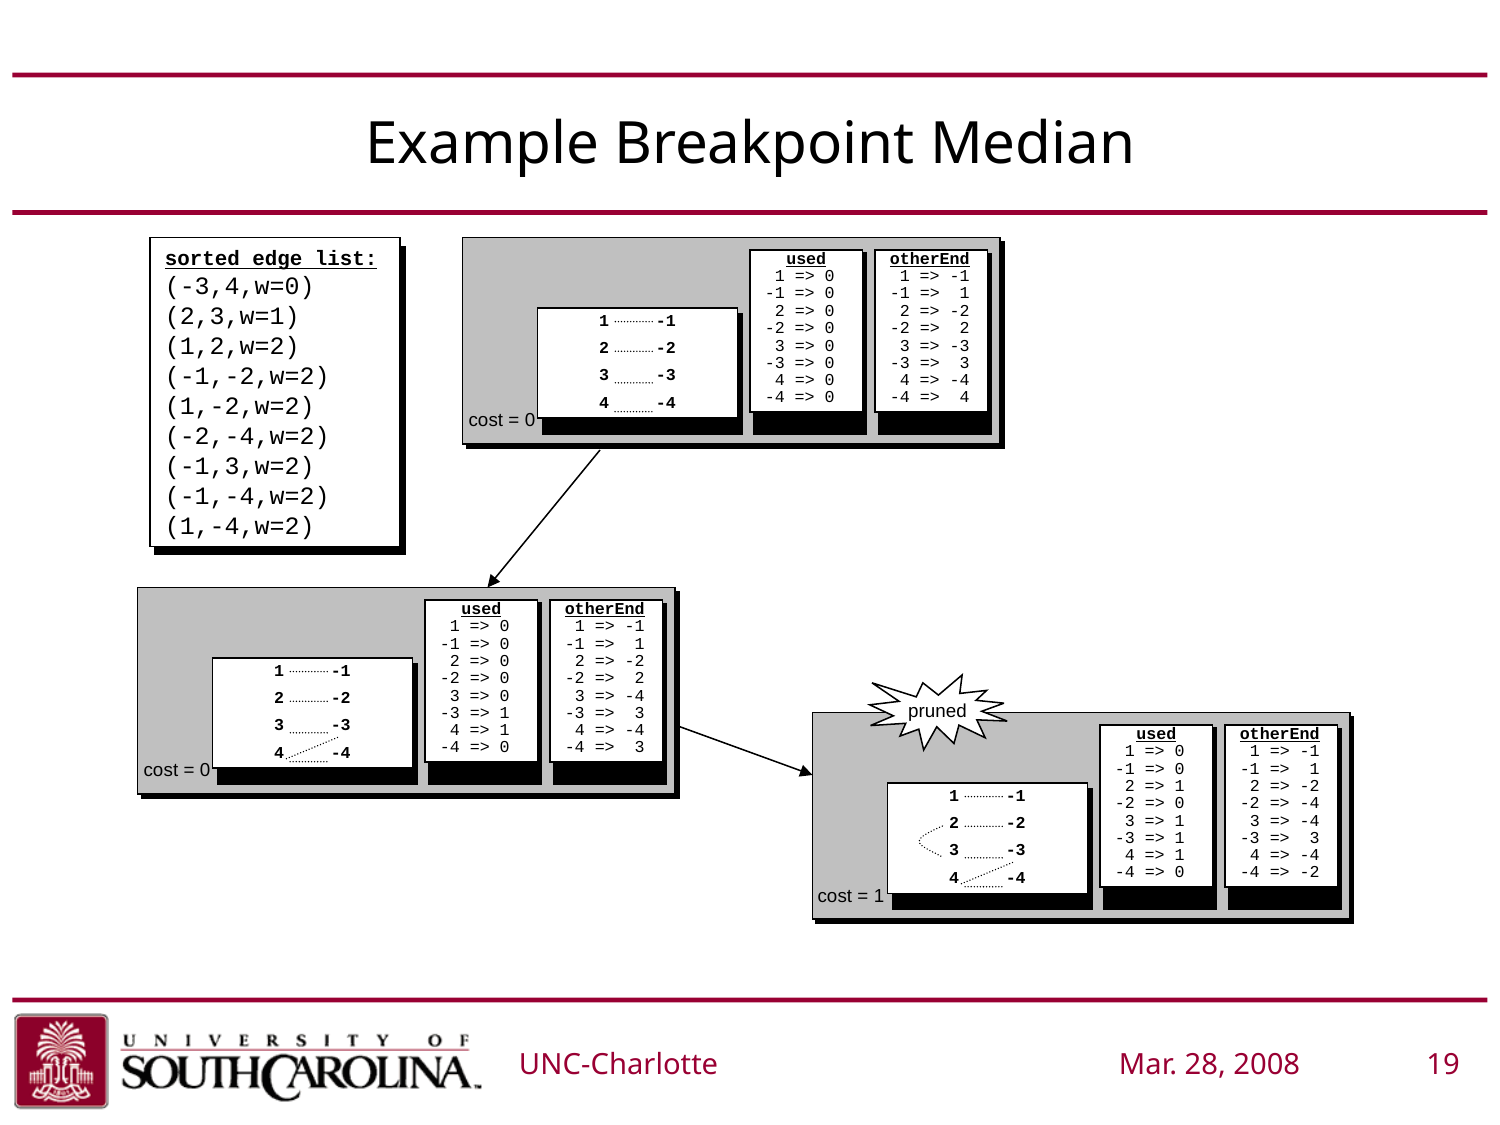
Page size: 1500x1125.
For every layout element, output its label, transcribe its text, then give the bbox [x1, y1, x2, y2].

text_box [466, 242, 1004, 449]
text_box otherEnd 1 => -1 -1 => 1 2 => -2 -2 => 2 3 => -4 -3 => 3 4 => -4 -4 => 3 [549, 599, 663, 763]
text_box [428, 603, 542, 785]
text_box otherEnd 1 => -1 -1 => 1 2 => -2 -2 => 2 3 => -3 -3 => 3 4 => -4 -4 => 4 [875, 249, 988, 413]
text_box [462, 237, 1000, 444]
text_box cost = 0 [99, 750, 225, 788]
text_box [753, 253, 867, 435]
text_box sorted edge list: (-3,4,w=0) (2,3,w=1) (1,2,w=2) (-1,-2,w=2) (1,-2,w=2) (-2,-4,w=2) (-1,3,w=2) (-1,-4,w=2) (1,-4,w=2) [150, 237, 400, 547]
text_box [225, 663, 418, 785]
text_box [674, 724, 813, 777]
text_box 1 -1 2 -2 3 -3 4 -4 [887, 782, 1088, 894]
text_box [141, 726, 679, 798]
text_box [675, 591, 679, 725]
picture [12, 1012, 488, 1112]
title Example Breakpoint Median [75, 75, 1425, 205]
text_box used 1 => 0 -1 => 0 2 => 1 -2 => 0 3 => 1 -3 => 1 4 => 1 -4 => 0 [1100, 724, 1213, 888]
text_box [1228, 728, 1342, 910]
text_box [812, 712, 1350, 919]
text_box [919, 826, 943, 858]
text_box [137, 587, 675, 794]
text_box [154, 246, 406, 555]
text_box 1 -1 2 -2 3 -3 4 -4 [212, 657, 413, 769]
text_box otherEnd 1 => -1 -1 => 1 2 => -2 -2 => -4 3 => -4 -3 => 3 4 => -4 -4 => -2 [1224, 724, 1338, 888]
text_box [550, 313, 743, 434]
text_box [553, 603, 667, 785]
text_box [1103, 728, 1217, 910]
text_box [878, 253, 992, 434]
text_box [816, 716, 1354, 924]
text_box used 1 => 0 -1 => 0 2 => 0 -2 => 0 3 => 0 -3 => 1 4 => 1 -4 => 0 [425, 599, 538, 763]
text_box used 1 => 0 -1 => 0 2 => 0 -2 => 0 3 => 0 -3 => 0 4 => 0 -4 => 0 [750, 249, 863, 413]
text_box cost = 0 [425, 399, 550, 438]
text_box 1 -1 2 -2 3 -3 4 -4 [537, 307, 738, 419]
text_box [487, 449, 601, 588]
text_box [862, 674, 1013, 750]
text_box cost = 1 [773, 876, 899, 914]
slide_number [425, 1037, 1475, 1088]
text_box [899, 788, 1093, 910]
